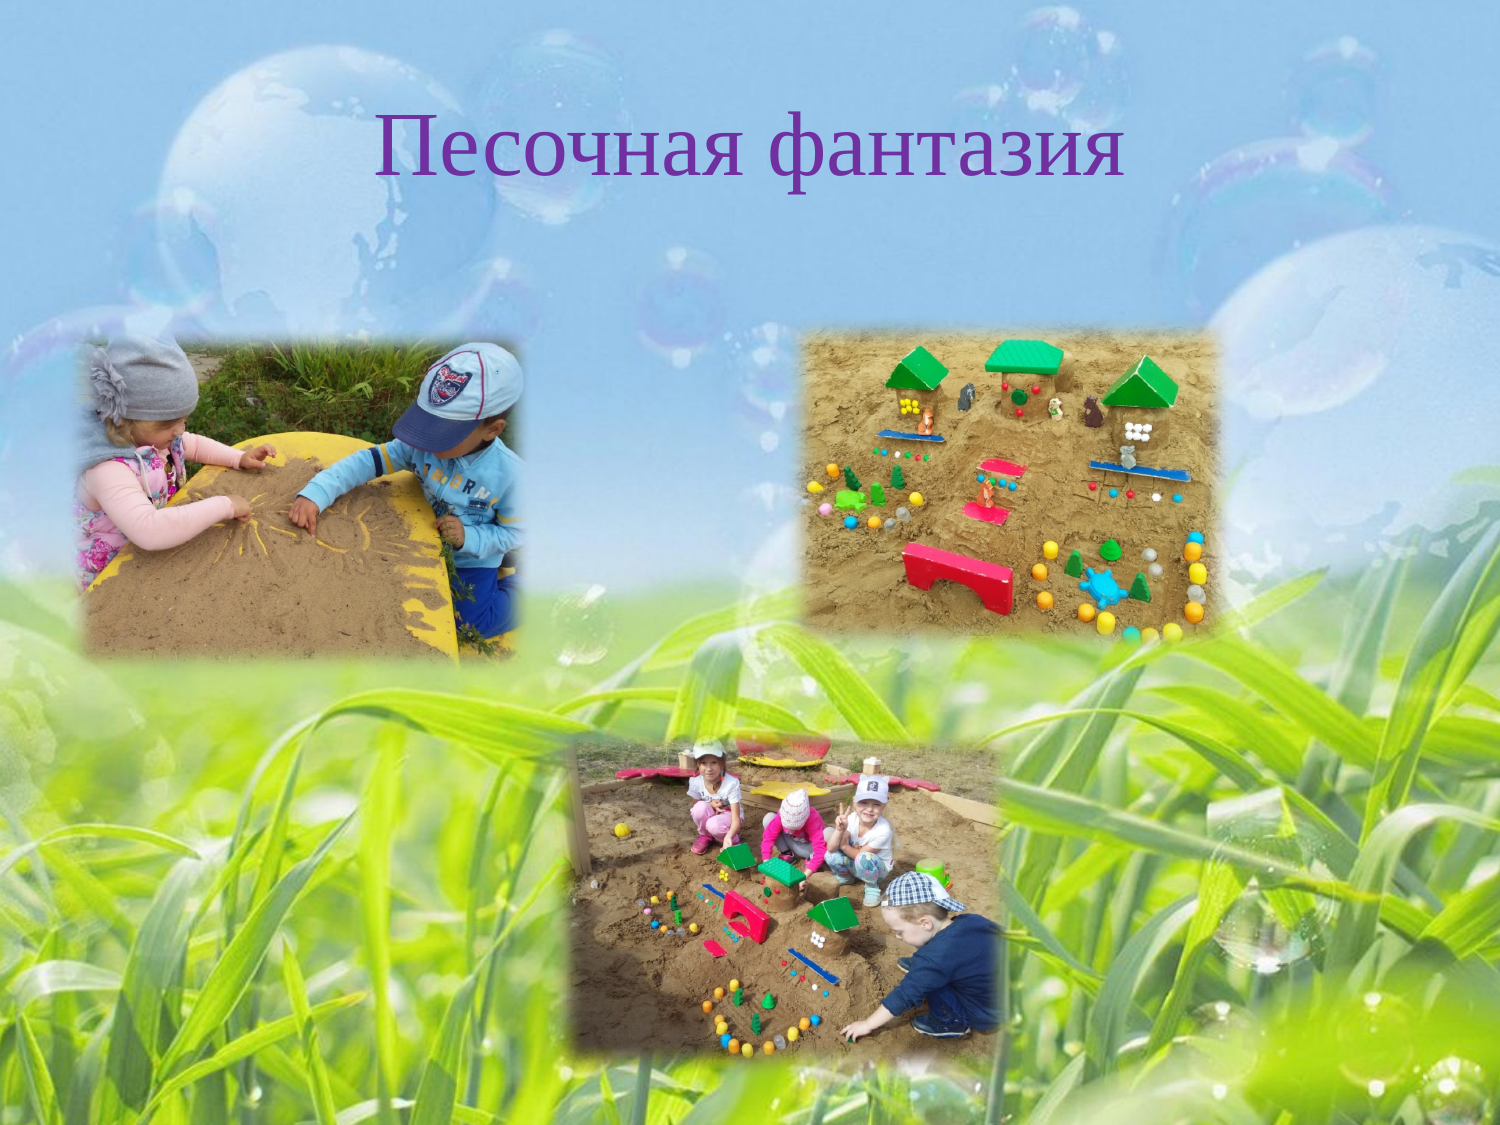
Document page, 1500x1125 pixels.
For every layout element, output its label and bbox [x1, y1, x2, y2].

picture [0, 0, 1500, 1125]
list [64, 326, 532, 677]
